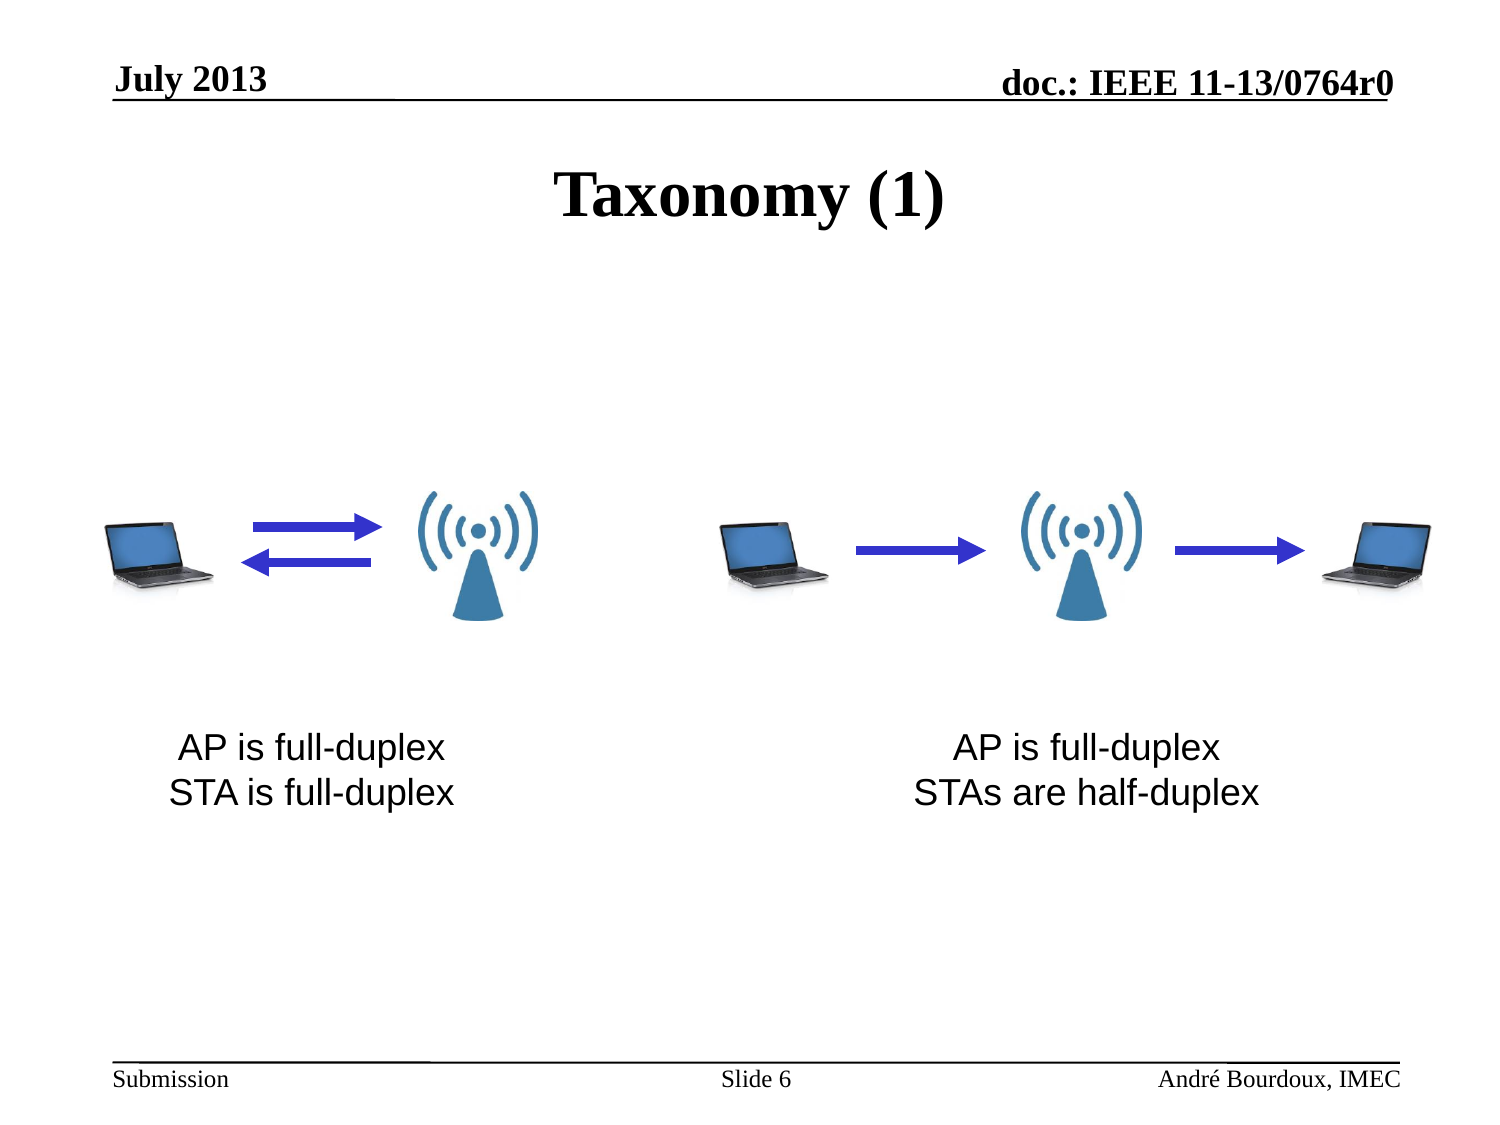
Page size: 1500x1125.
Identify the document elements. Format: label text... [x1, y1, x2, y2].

slide_number Slide 6 [712, 1061, 800, 1123]
picture [98, 503, 218, 622]
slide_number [114, 54, 423, 100]
footer André Bourdoux, IMEC [878, 1061, 1402, 1093]
text_box AP is full-duplex STA is full-duplex [99, 715, 525, 821]
title Taxonomy (1) [112, 112, 1388, 268]
picture [1021, 491, 1142, 621]
text_box AP is full-duplex STAs are half-duplex [891, 715, 1282, 821]
picture [1316, 503, 1436, 622]
picture [714, 503, 833, 622]
picture [417, 491, 538, 621]
